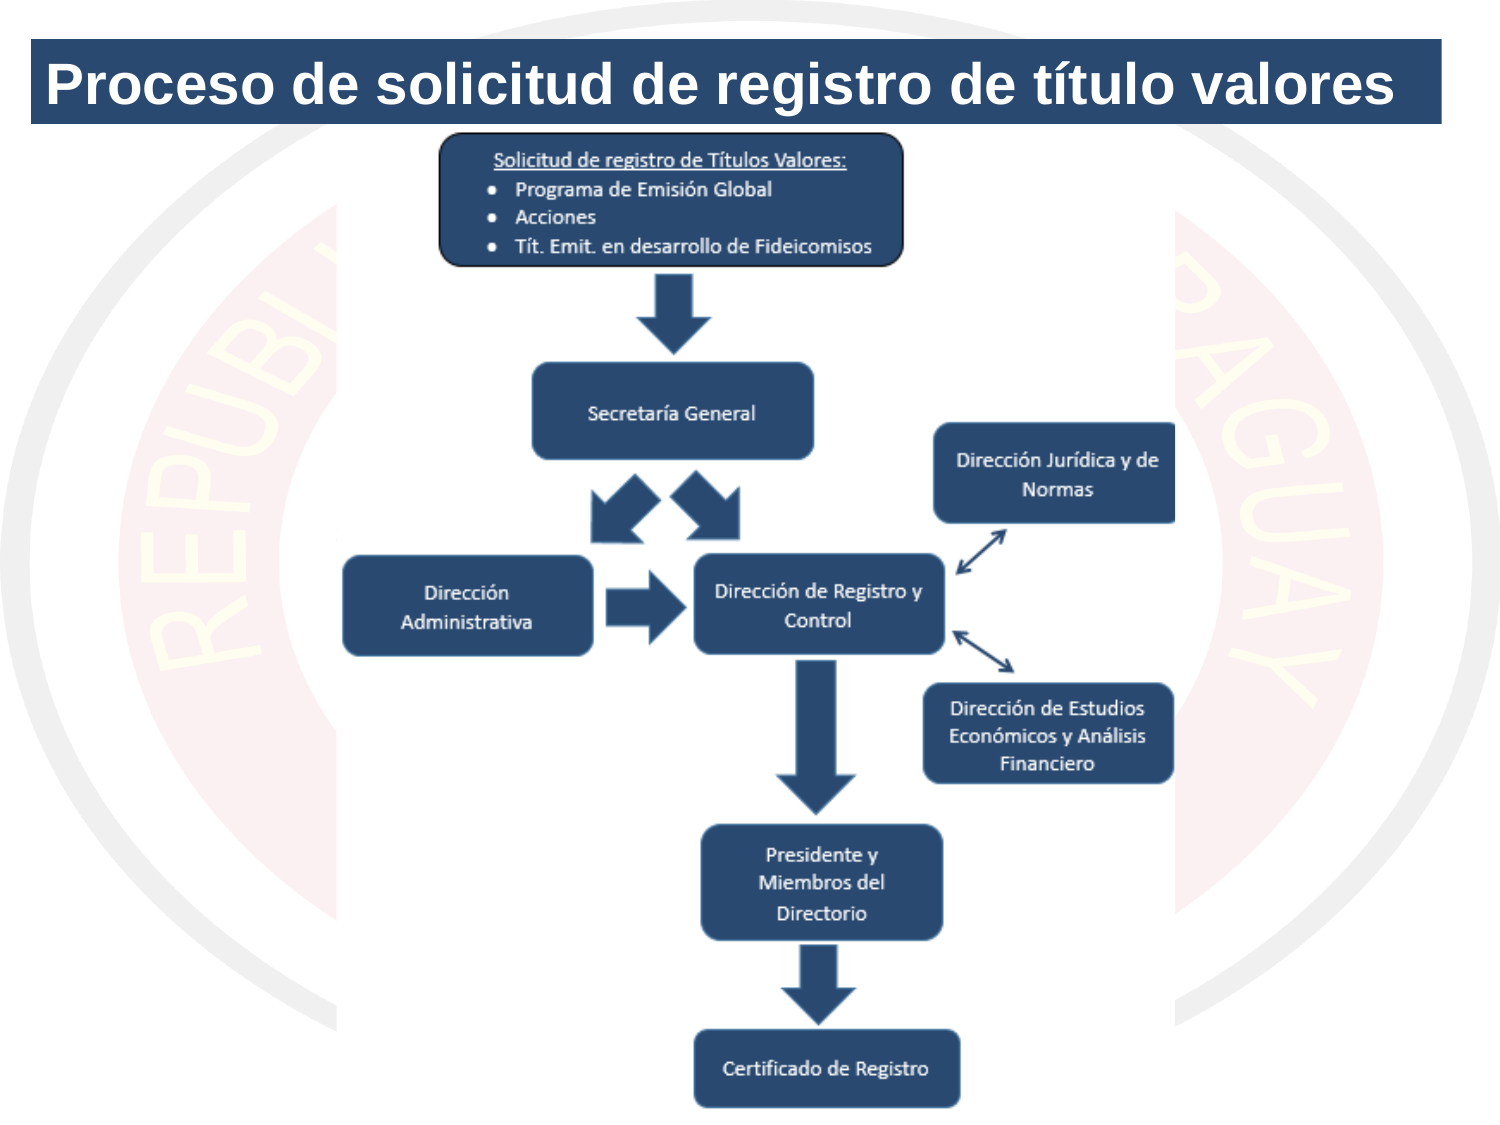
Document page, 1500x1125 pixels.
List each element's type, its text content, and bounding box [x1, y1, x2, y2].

text_box Proceso de solicitud de registro de título valores [31, 39, 1442, 124]
picture [336, 124, 1176, 1125]
